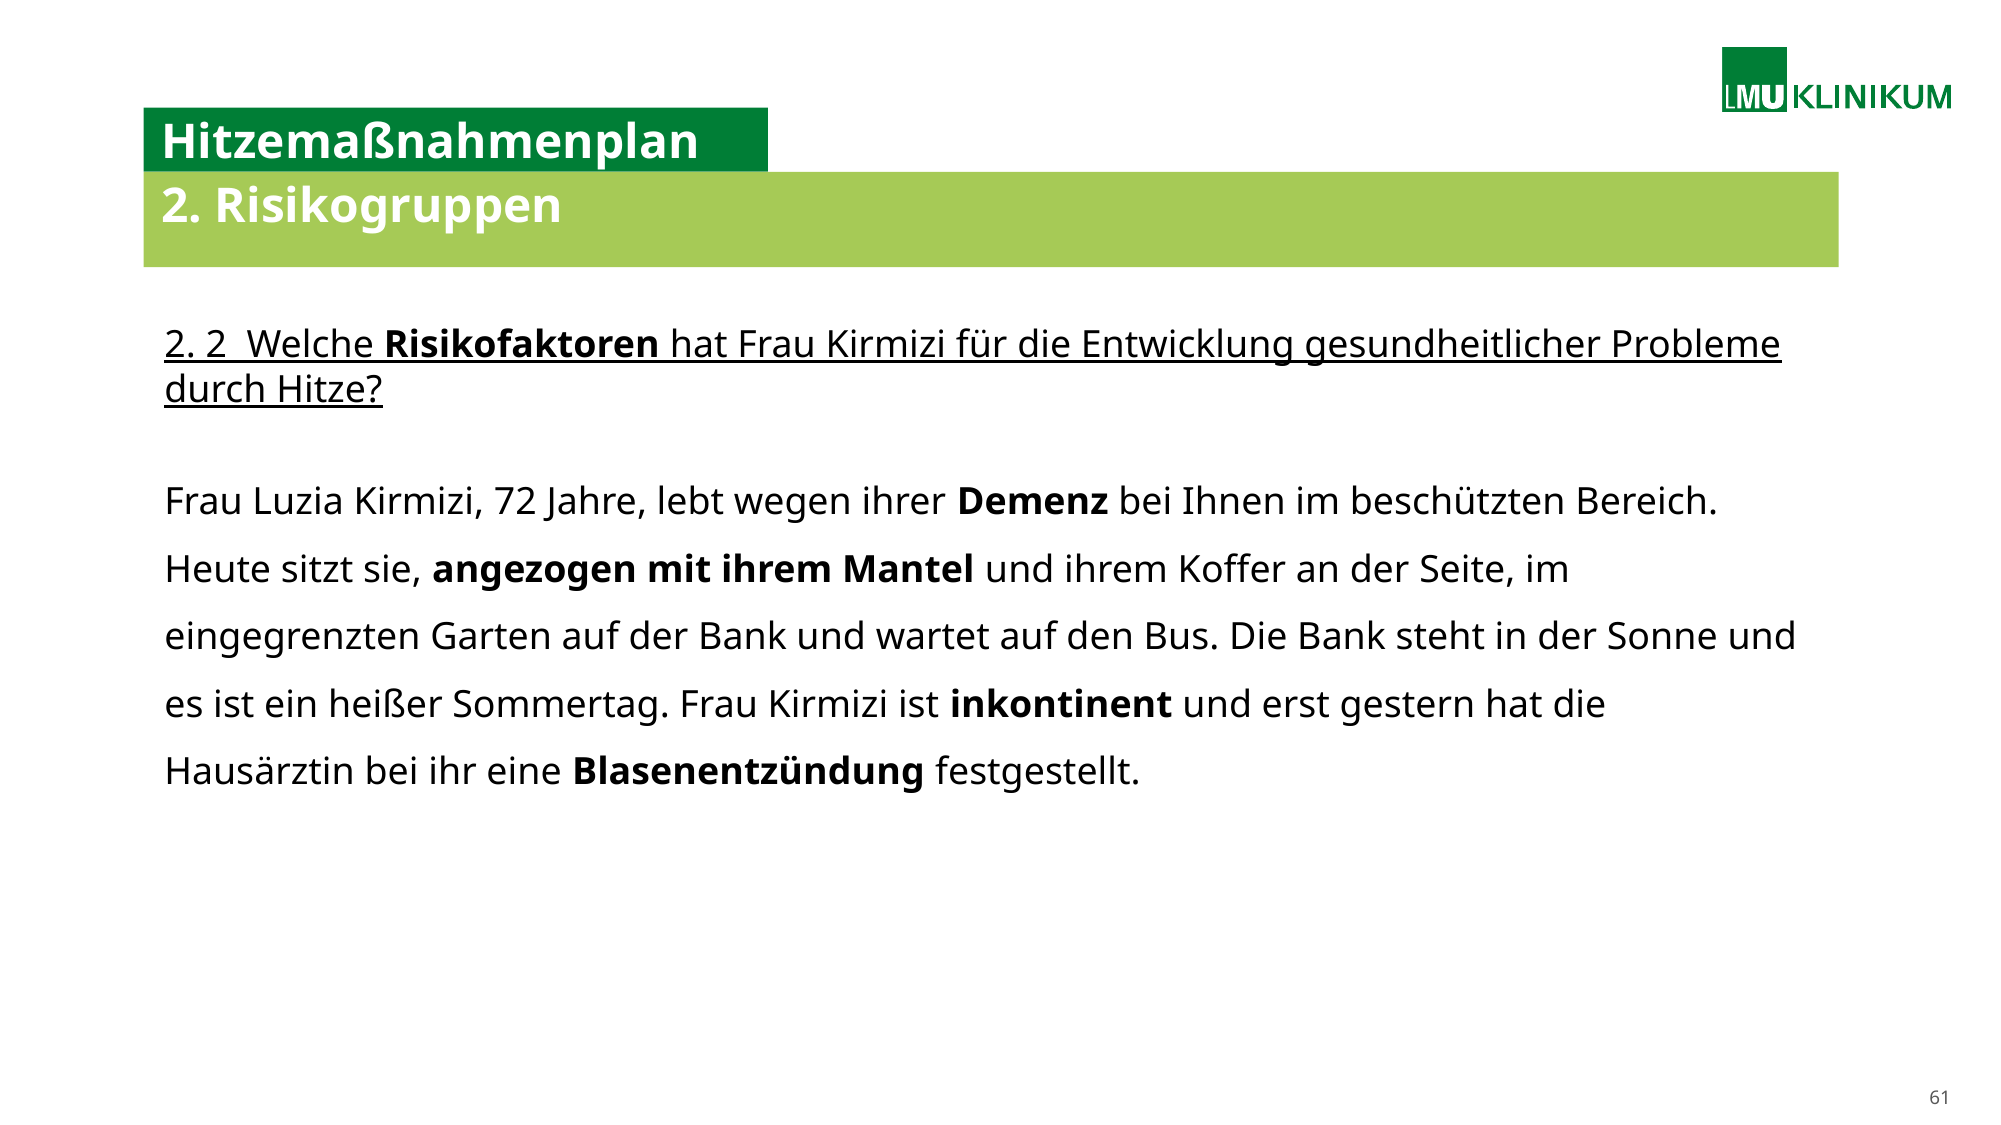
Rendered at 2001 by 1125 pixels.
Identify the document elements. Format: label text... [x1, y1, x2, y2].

list 2. Risikogruppen [143, 171, 1839, 268]
text_box 2. 2 Welche Risikofaktoren hat Frau Kirmizi für die Entwicklung gesundheitlicher Probleme durch Hitze? Frau Luzia Kirmizi, 72 Jahre, lebt wegen ihrer Demenz bei Ihnen im beschützten Bereich. Heute sitzt sie, angezogen mit ihrem Mantel und ihrem Koffer an der Seite, im eingegrenzten Garten auf der Bank und wartet auf den Bus. Die Bank steht in der Sonne und es ist ein heißer Sommertag. Frau Kirmizi ist inkontinent und erst gestern hat die Hausärztin bei ihr eine Blasenentzündung festgestellt. [149, 267, 1816, 800]
slide_number 61 [1791, 1082, 1951, 1112]
title Hitzemaßnahmenplan [143, 107, 768, 171]
